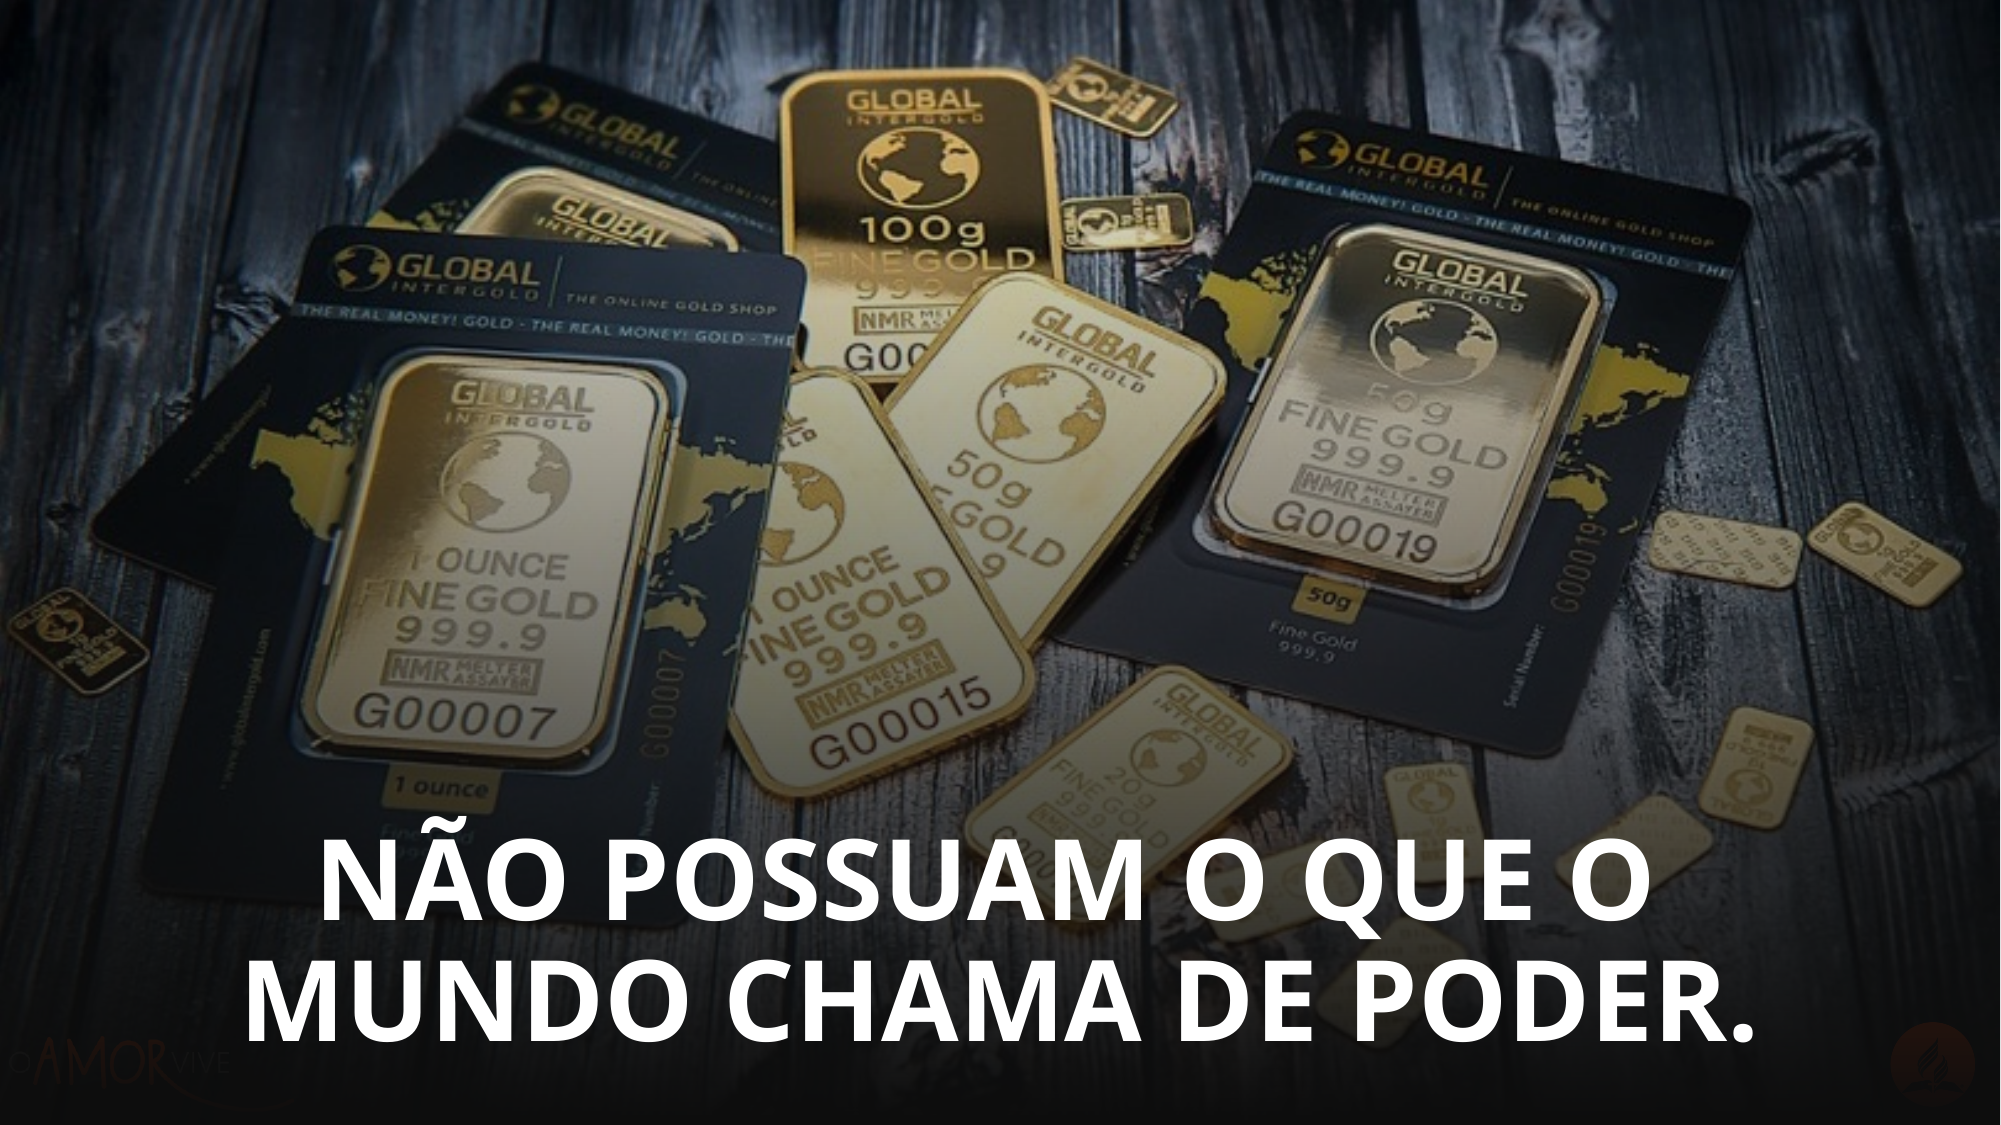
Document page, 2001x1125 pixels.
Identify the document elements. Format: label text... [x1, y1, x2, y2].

list Não possuam o que o mundo chama de poder. [0, 0, 2000, 1125]
